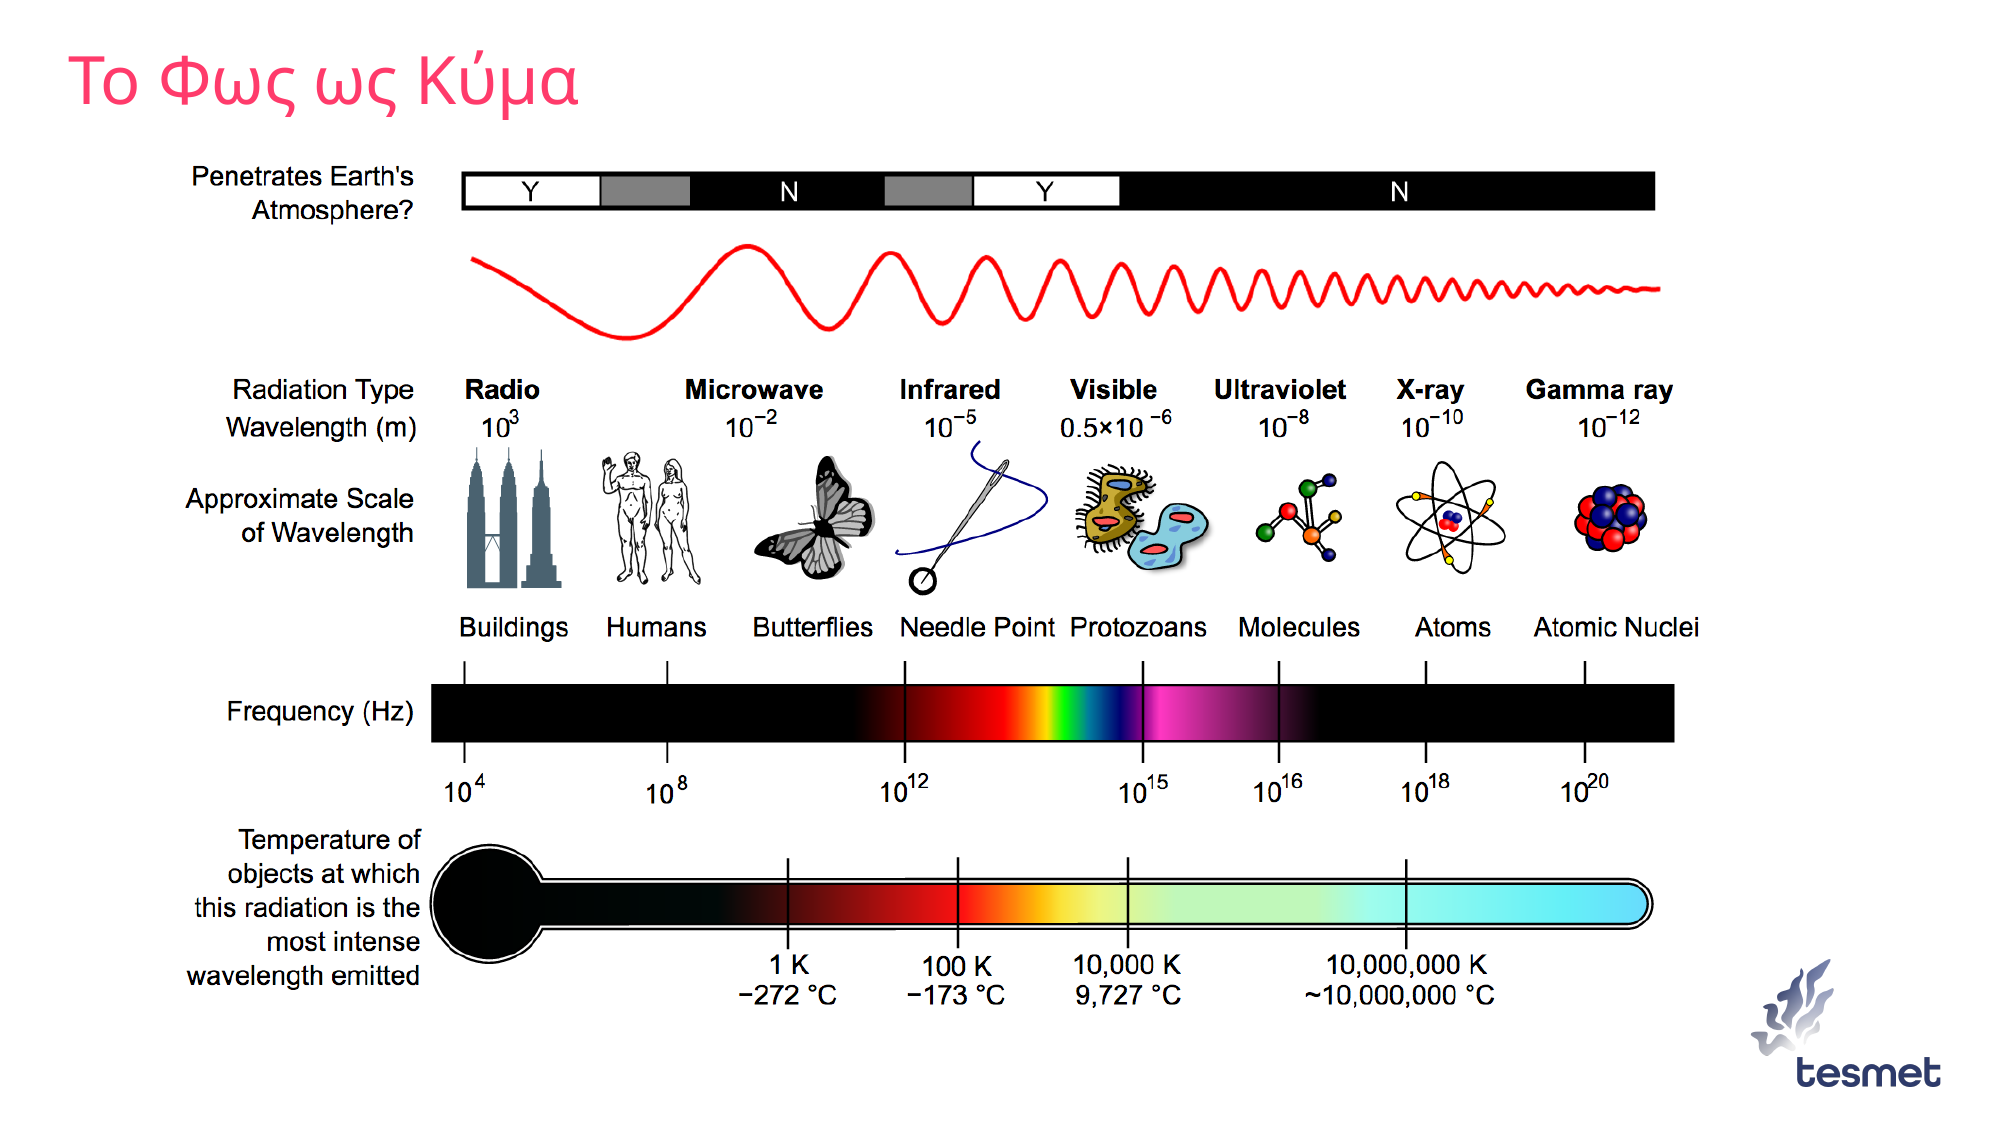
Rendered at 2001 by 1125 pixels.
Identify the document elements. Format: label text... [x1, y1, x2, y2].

picture [181, 152, 1706, 1038]
title Το Φως ως Κύμα [53, 28, 1779, 138]
